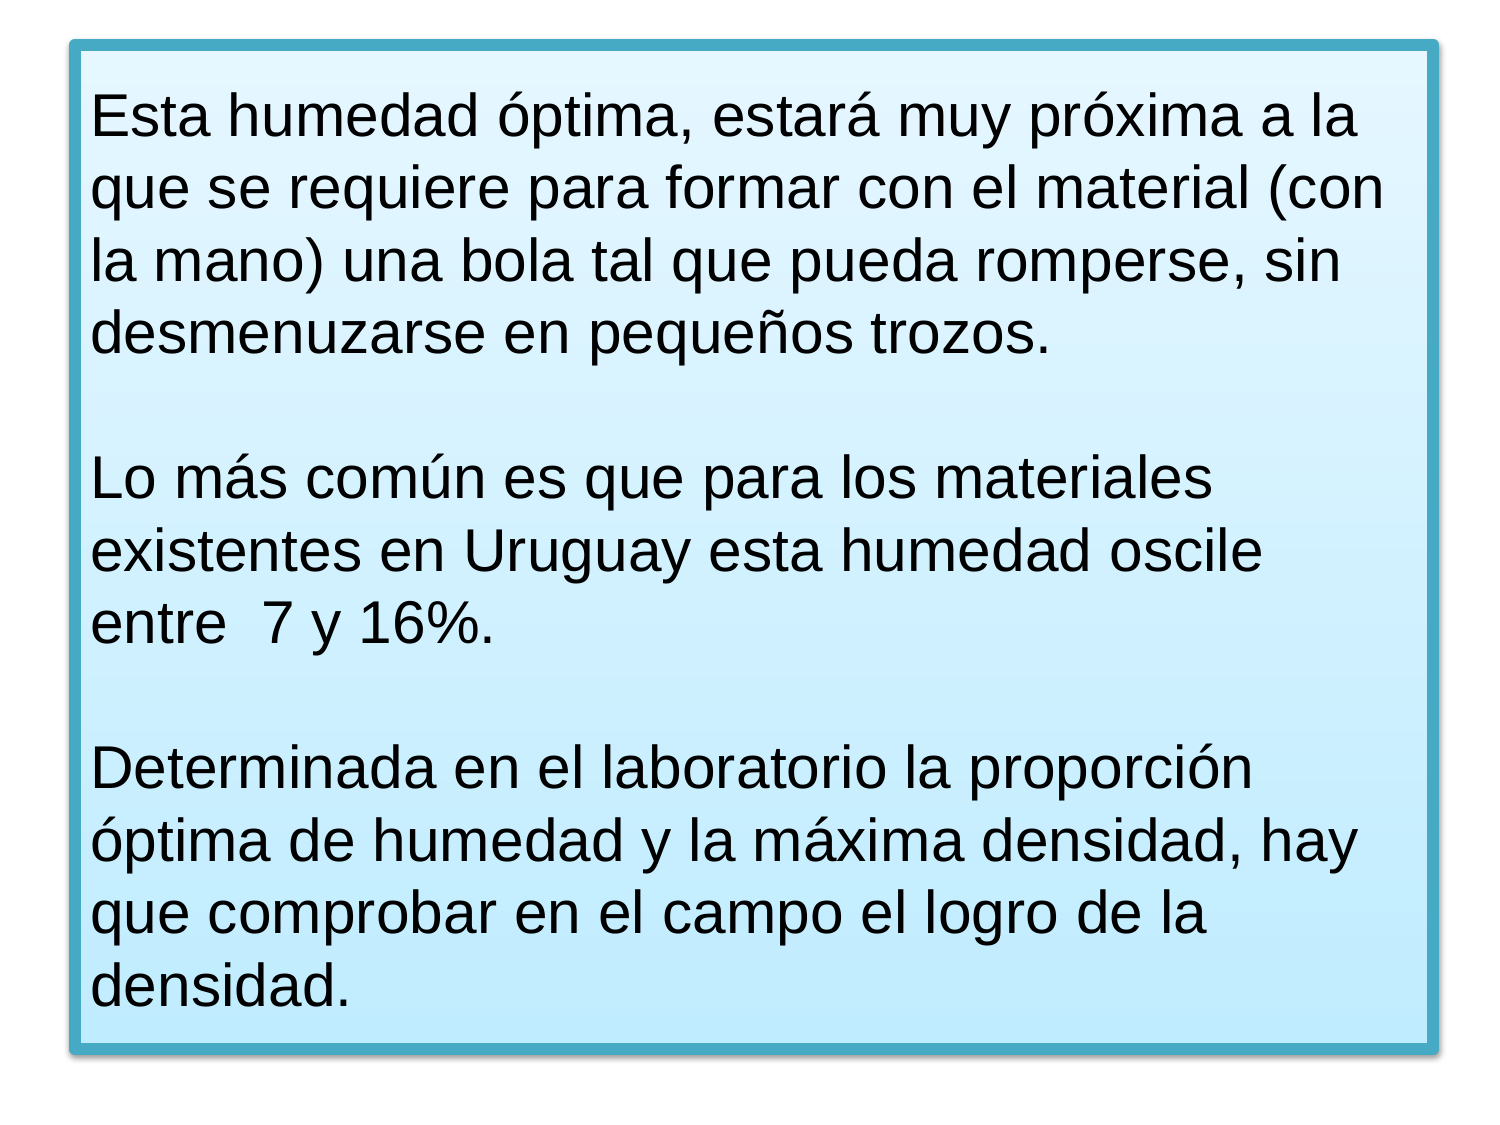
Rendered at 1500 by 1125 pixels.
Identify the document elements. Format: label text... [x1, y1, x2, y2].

title Esta humedad óptima, estará muy próxima a la que se requiere para formar con el material (con la mano) una bola tal que pueda romperse, sin desmenuzarse en pequeños trozos. Lo más común es que para los materiales existentes en Uruguay esta humedad oscile entre 7 y 16%. Determinada en el laboratorio la proporción óptima de humedad y la máxima densidad, hay que comprobar en el campo el logro de la densidad. [74, 44, 1434, 1050]
